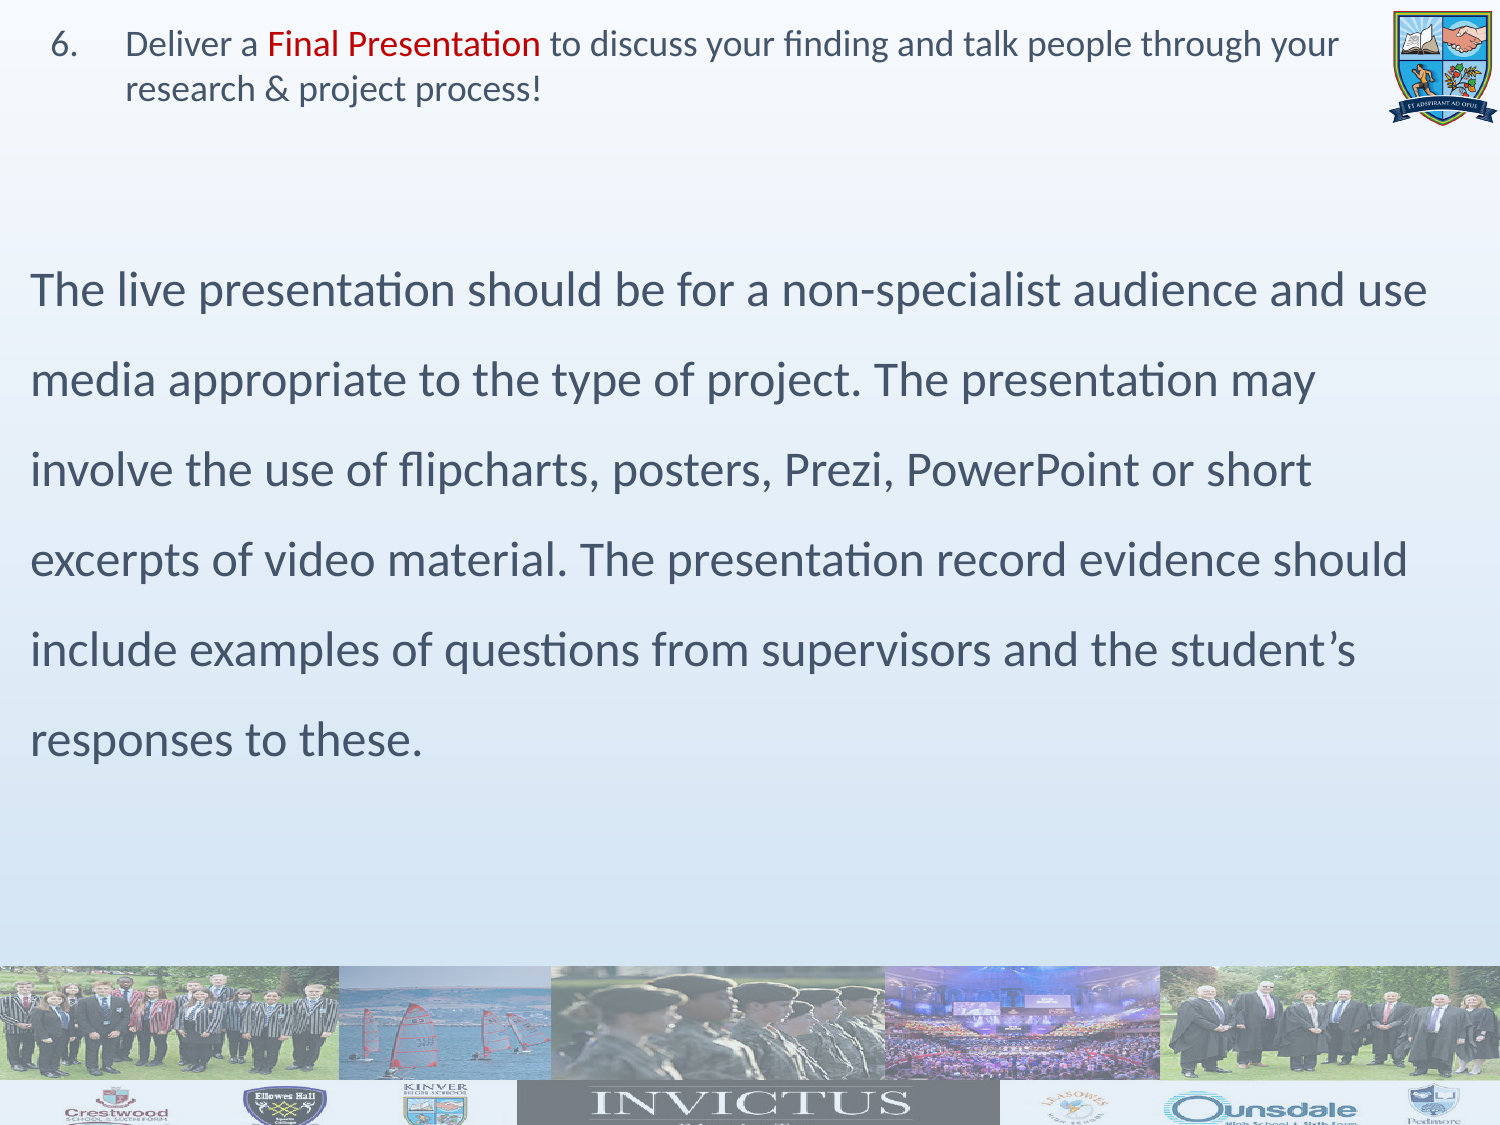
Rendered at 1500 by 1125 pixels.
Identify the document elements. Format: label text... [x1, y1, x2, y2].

picture [0, 966, 1500, 1125]
text_box The live presentation should be for a non-specialist audience and use media appropriate to the type of project. The presentation may involve the use of flipcharts, posters, Prezi, PowerPoint or short excerpts of video material. The presentation record evidence should include examples of questions from supervisors and the student’s responses to these. [15, 219, 1448, 775]
text_box Deliver a Final Presentation to discuss your finding and talk people through your research & project process! [35, 11, 1386, 117]
picture [1386, 11, 1500, 126]
